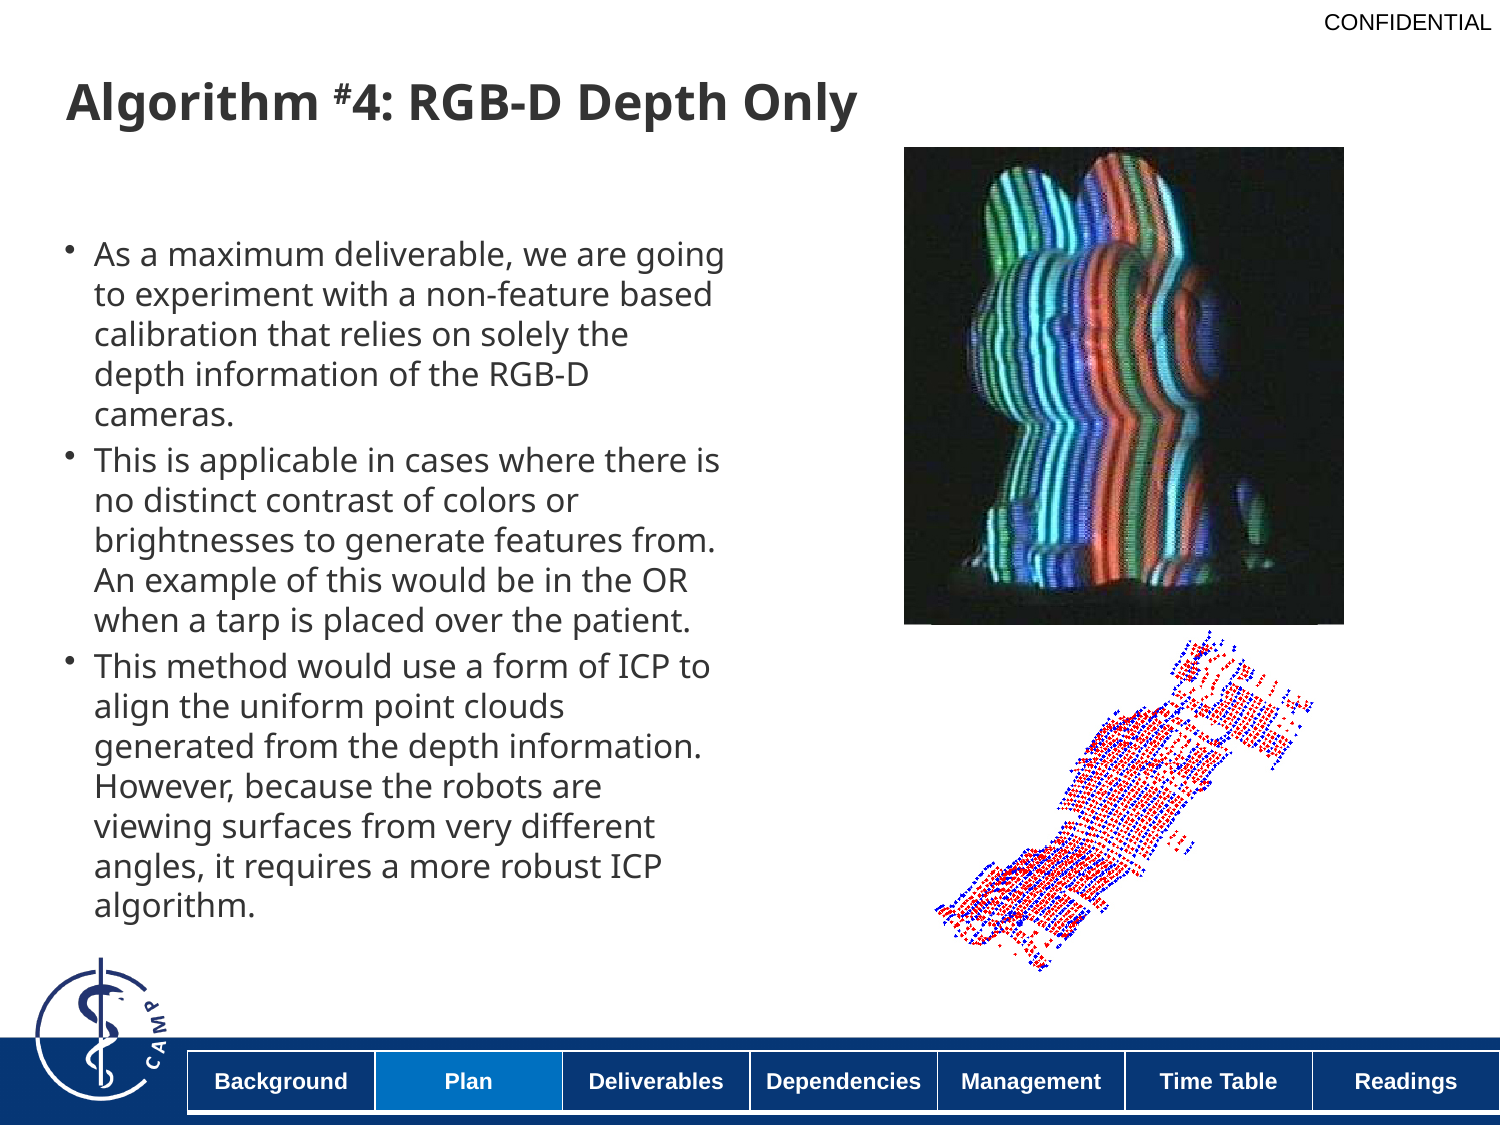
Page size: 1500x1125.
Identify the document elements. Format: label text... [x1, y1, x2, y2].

table_header Readings [1313, 1052, 1499, 1110]
table_header Plan [376, 1052, 562, 1110]
picture [0, 0, 1500, 1125]
title Algorithm #4: RGB-D Depth Only [58, 36, 1438, 138]
table_header Background [188, 1052, 374, 1110]
table_header Deliverables [563, 1052, 749, 1110]
table_header Time Table [1126, 1052, 1312, 1110]
table_header Management [938, 1052, 1124, 1110]
text_box As a maximum deliverable, we are going to experiment with a non-feature based calibration that relies on solely the depth information of the RGB-D cameras. This is applicable in cases where there is no distinct contrast of colors or brightnesses to generate features from. An example of this would be in the OR when a tarp is placed over the patient. This method would use a form of ICP to align the uniform point clouds generated from the depth information. However, because the robots are viewing surfaces from very different angles, it requires a more robust ICP algorithm. [56, 225, 735, 933]
table_header Dependencies [751, 1052, 937, 1110]
text_box CONFIDENTIAL [1212, 0, 1500, 43]
